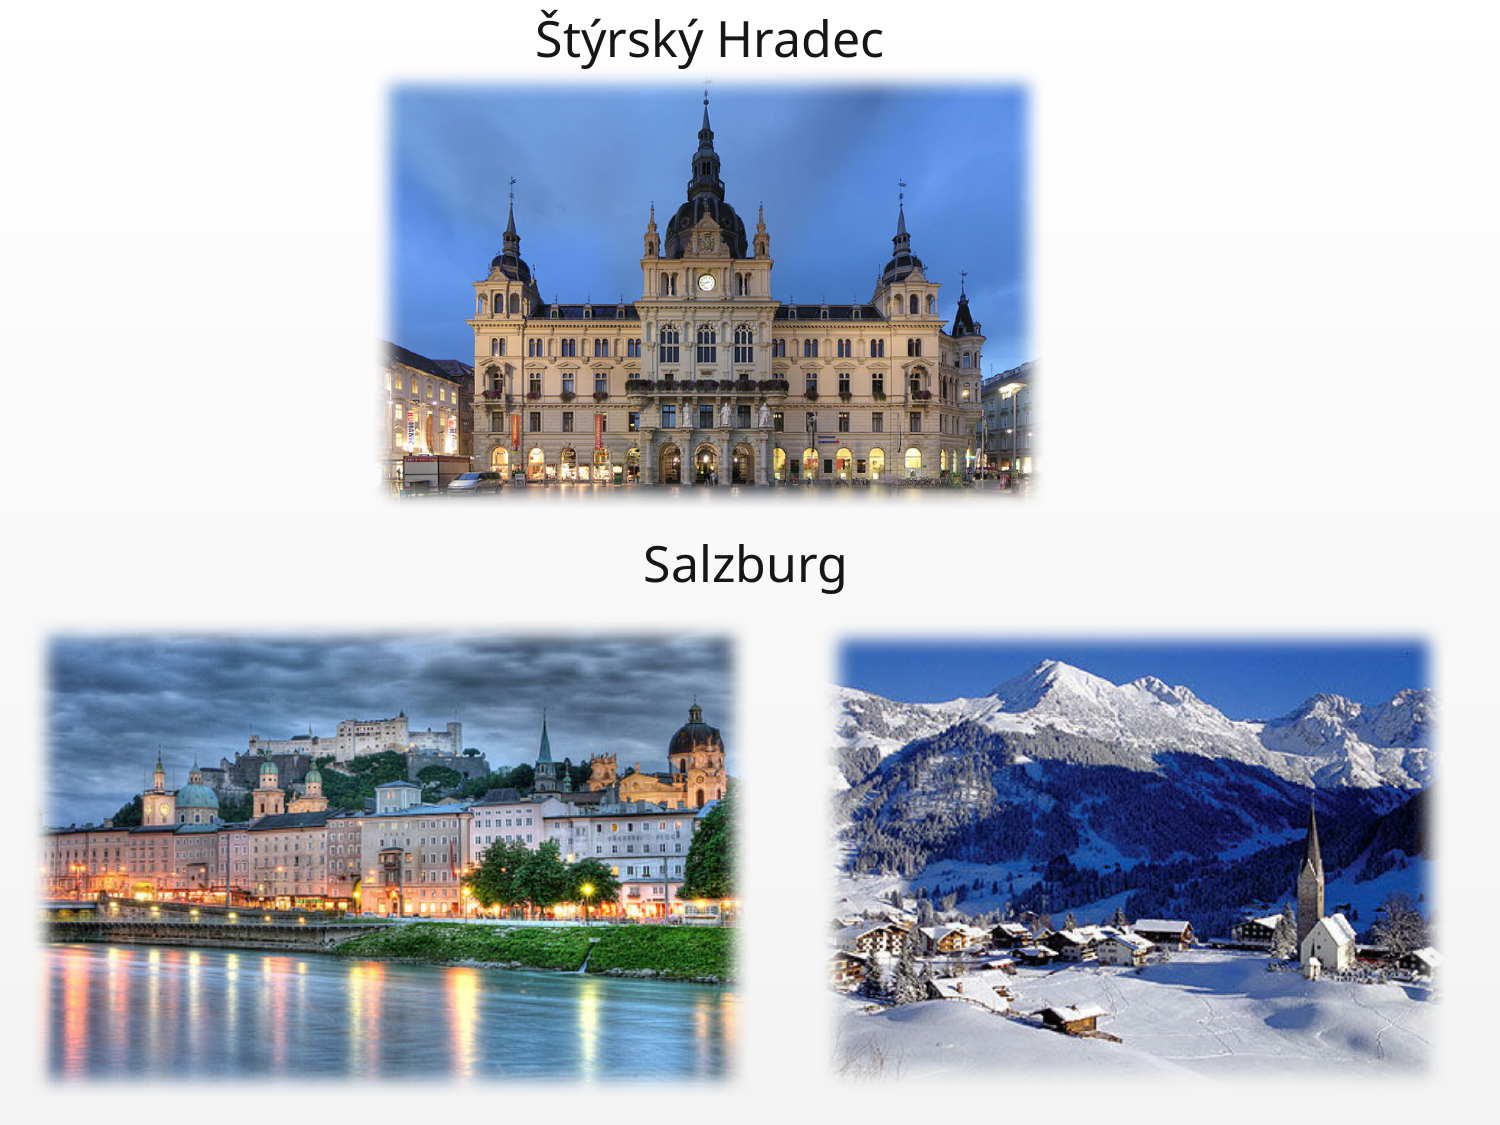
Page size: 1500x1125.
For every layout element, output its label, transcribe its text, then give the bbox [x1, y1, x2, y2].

picture [820, 621, 1448, 1092]
picture [28, 617, 751, 1098]
picture [371, 65, 1046, 512]
text_box Salzburg [629, 525, 864, 645]
text_box Štýrský Hradec [520, 0, 900, 57]
